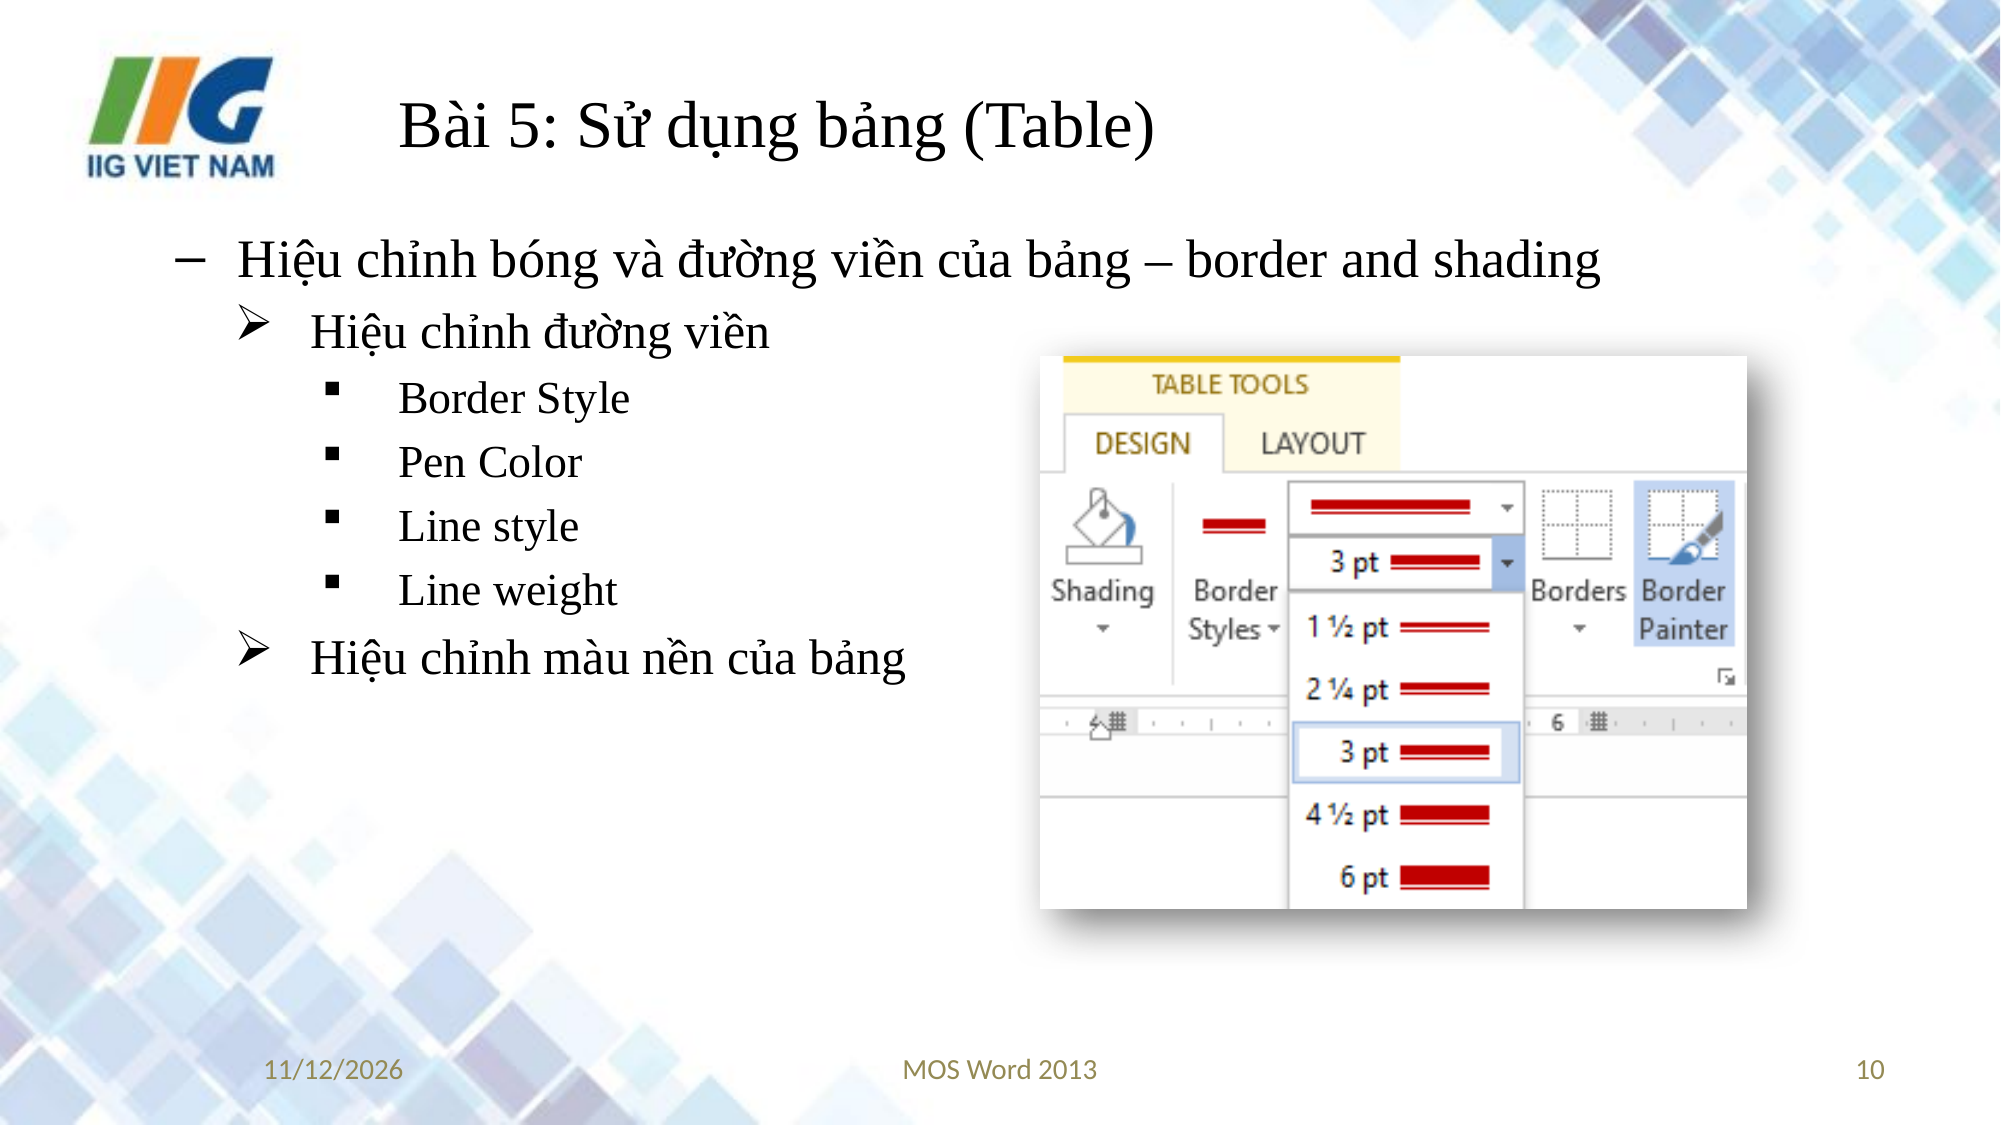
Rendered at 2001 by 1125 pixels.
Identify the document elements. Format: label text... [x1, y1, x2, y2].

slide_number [99, 1042, 567, 1103]
footer MOS Word 2013 [683, 1042, 1317, 1103]
slide_number 10 [1433, 1042, 1900, 1103]
picture [0, 0, 2001, 1125]
title Bài 5: Sử dụng bảng (Table) [366, 62, 1900, 180]
list Hiệu chỉnh bóng và đường viền của bảng – border and shading Hiệu chỉnh đường viền Border Style Pen Color Line style Line weight Hiệu chỉnh màu nền của bảng [60, 215, 1637, 712]
